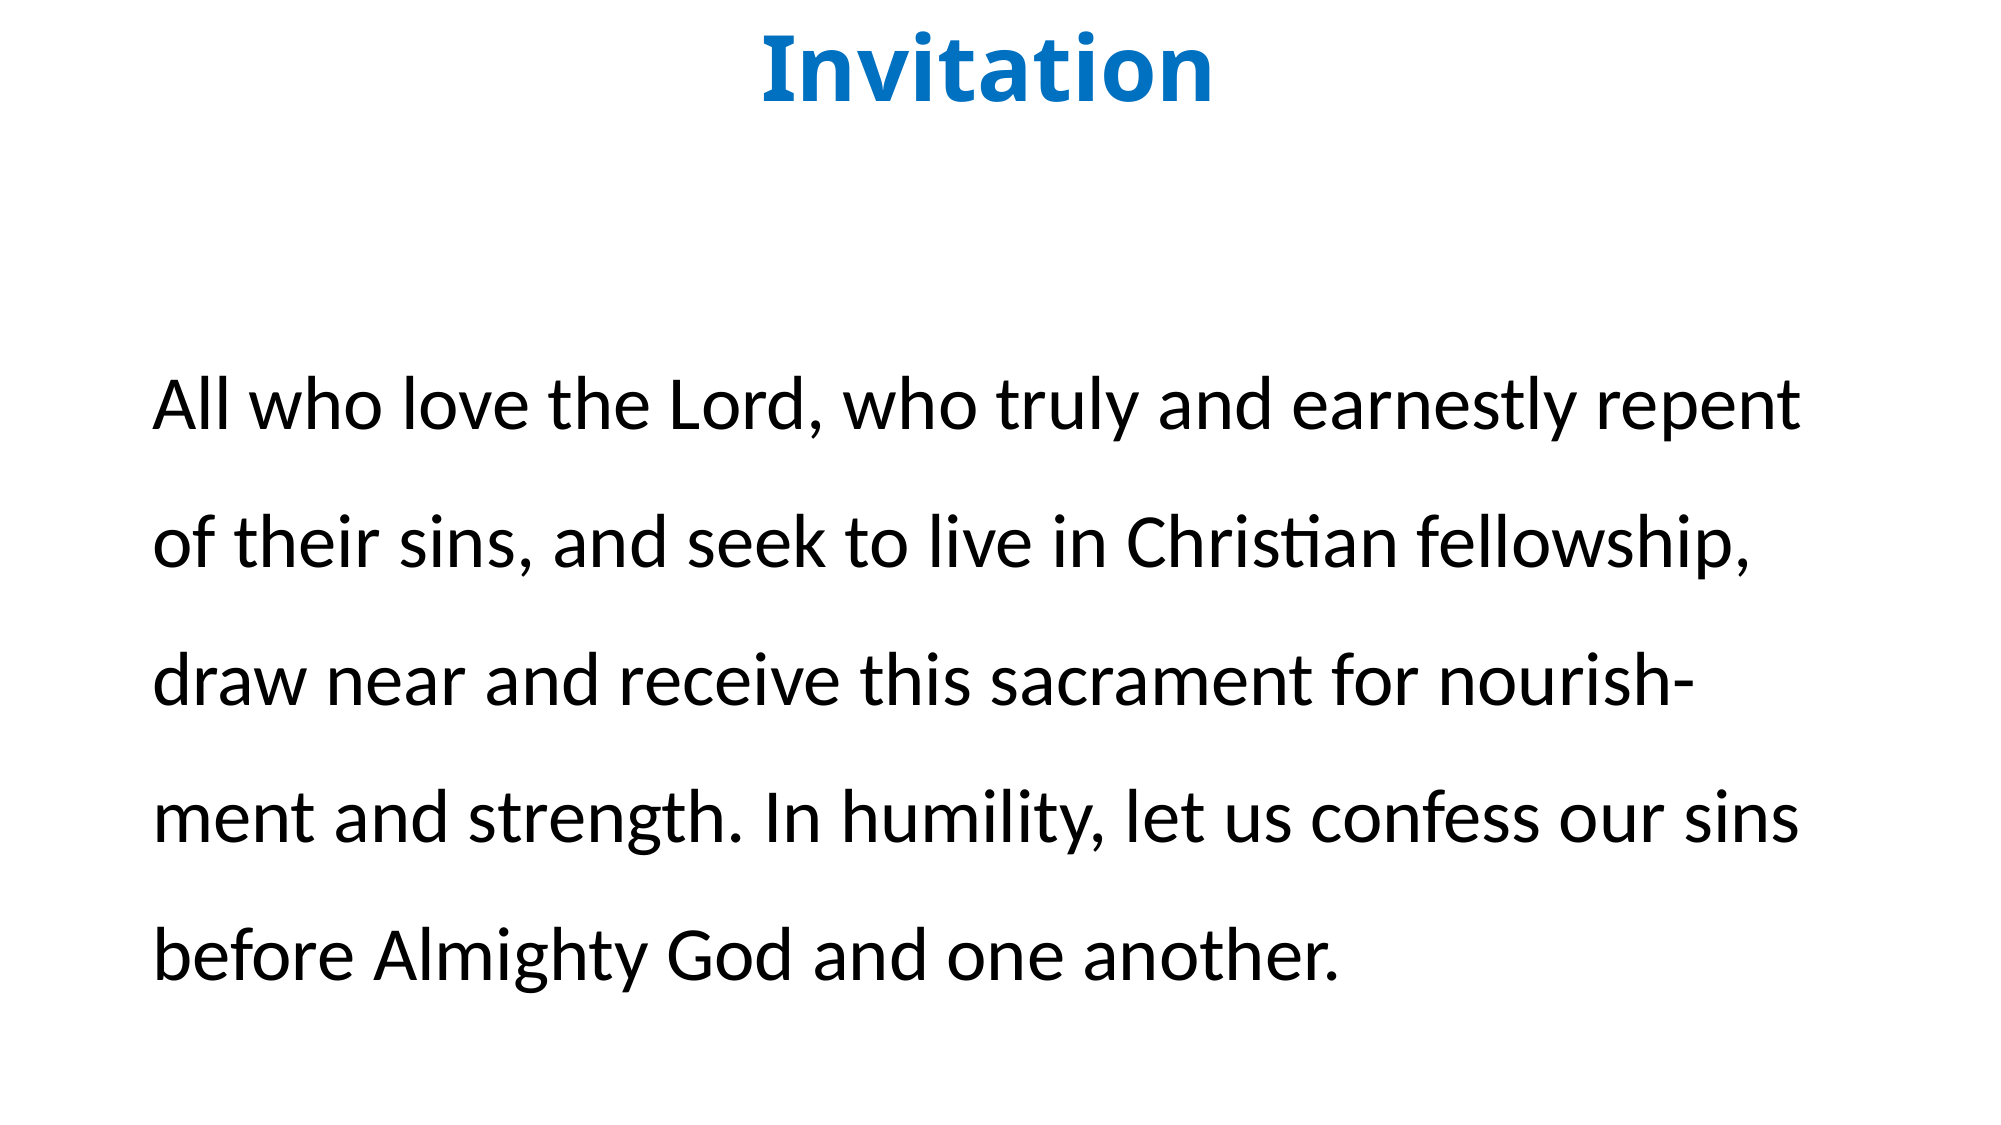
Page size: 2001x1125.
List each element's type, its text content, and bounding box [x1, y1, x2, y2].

list All who love the Lord, who truly and earnestly repent of their sins, and seek to live in Christian fellowship, draw near and receive this sacrament for nourish- ment and strength. In humility, let us confess our sins before Almighty God and one another. [137, 299, 1863, 1014]
title Invitation [126, 21, 1852, 233]
